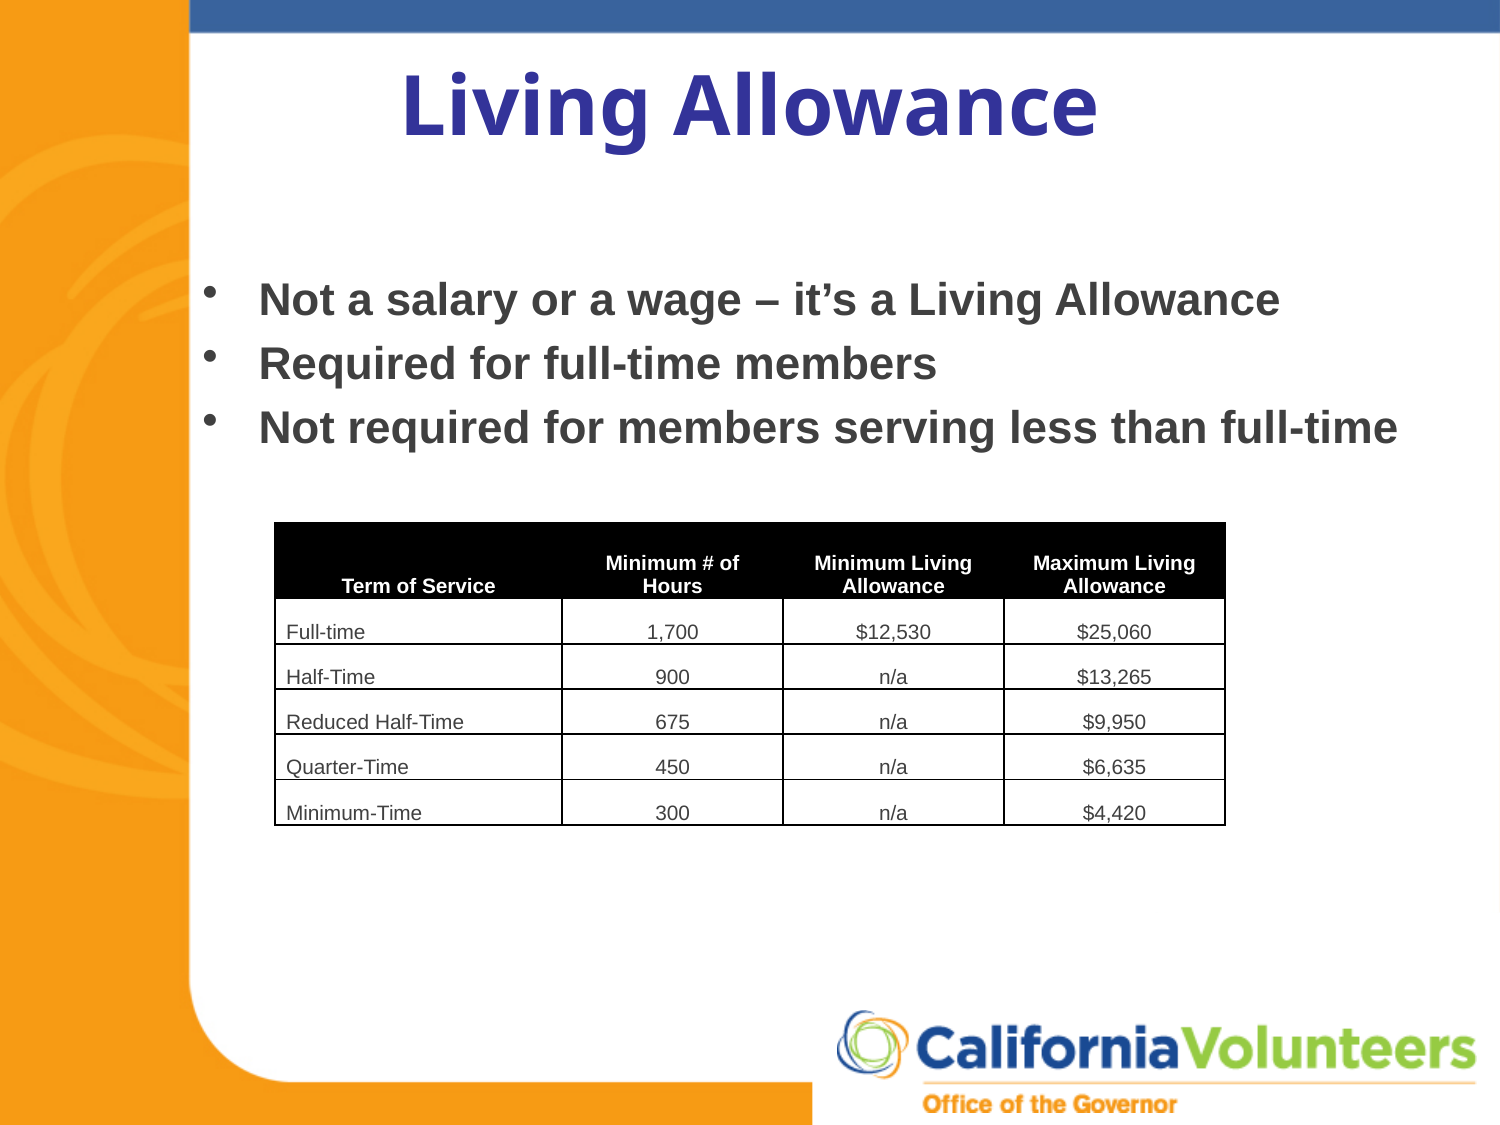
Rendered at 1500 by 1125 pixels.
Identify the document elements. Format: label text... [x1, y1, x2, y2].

table_cell 450 [563, 735, 782, 779]
table_cell Half-Time [276, 645, 561, 688]
table_cell 900 [563, 645, 782, 688]
table_cell Full-time [276, 599, 561, 643]
table_cell Minimum-Time [276, 780, 561, 824]
table_header Maximum Living Allowance [1005, 524, 1224, 597]
table_cell n/a [784, 780, 1003, 824]
table_cell 1,700 [563, 599, 782, 643]
table_cell Reduced Half-Time [276, 690, 561, 733]
table_header Minimum # of Hours [563, 524, 782, 597]
list Not a salary or a wage – it’s a Living Allowance Required for full-time members Not required for members serving less than full-time [187, 262, 1425, 1005]
table_header Term of Service [276, 524, 561, 597]
table_cell $4,420 [1005, 780, 1224, 824]
table_cell n/a [784, 735, 1003, 779]
table_cell $25,060 [1005, 599, 1224, 643]
picture [837, 1010, 1477, 1113]
table_cell 300 [563, 780, 782, 824]
table_cell n/a [784, 690, 1003, 733]
table_cell $9,950 [1005, 690, 1224, 733]
title Living Allowance [75, 45, 1425, 233]
table_cell Quarter-Time [276, 735, 561, 779]
table_header Minimum Living Allowance [784, 524, 1003, 597]
table_cell $12,530 [784, 599, 1003, 643]
table_cell 675 [563, 690, 782, 733]
table_cell $13,265 [1005, 645, 1224, 688]
picture [0, 0, 1500, 1125]
table_cell n/a [784, 645, 1003, 688]
table_cell $6,635 [1005, 735, 1224, 779]
